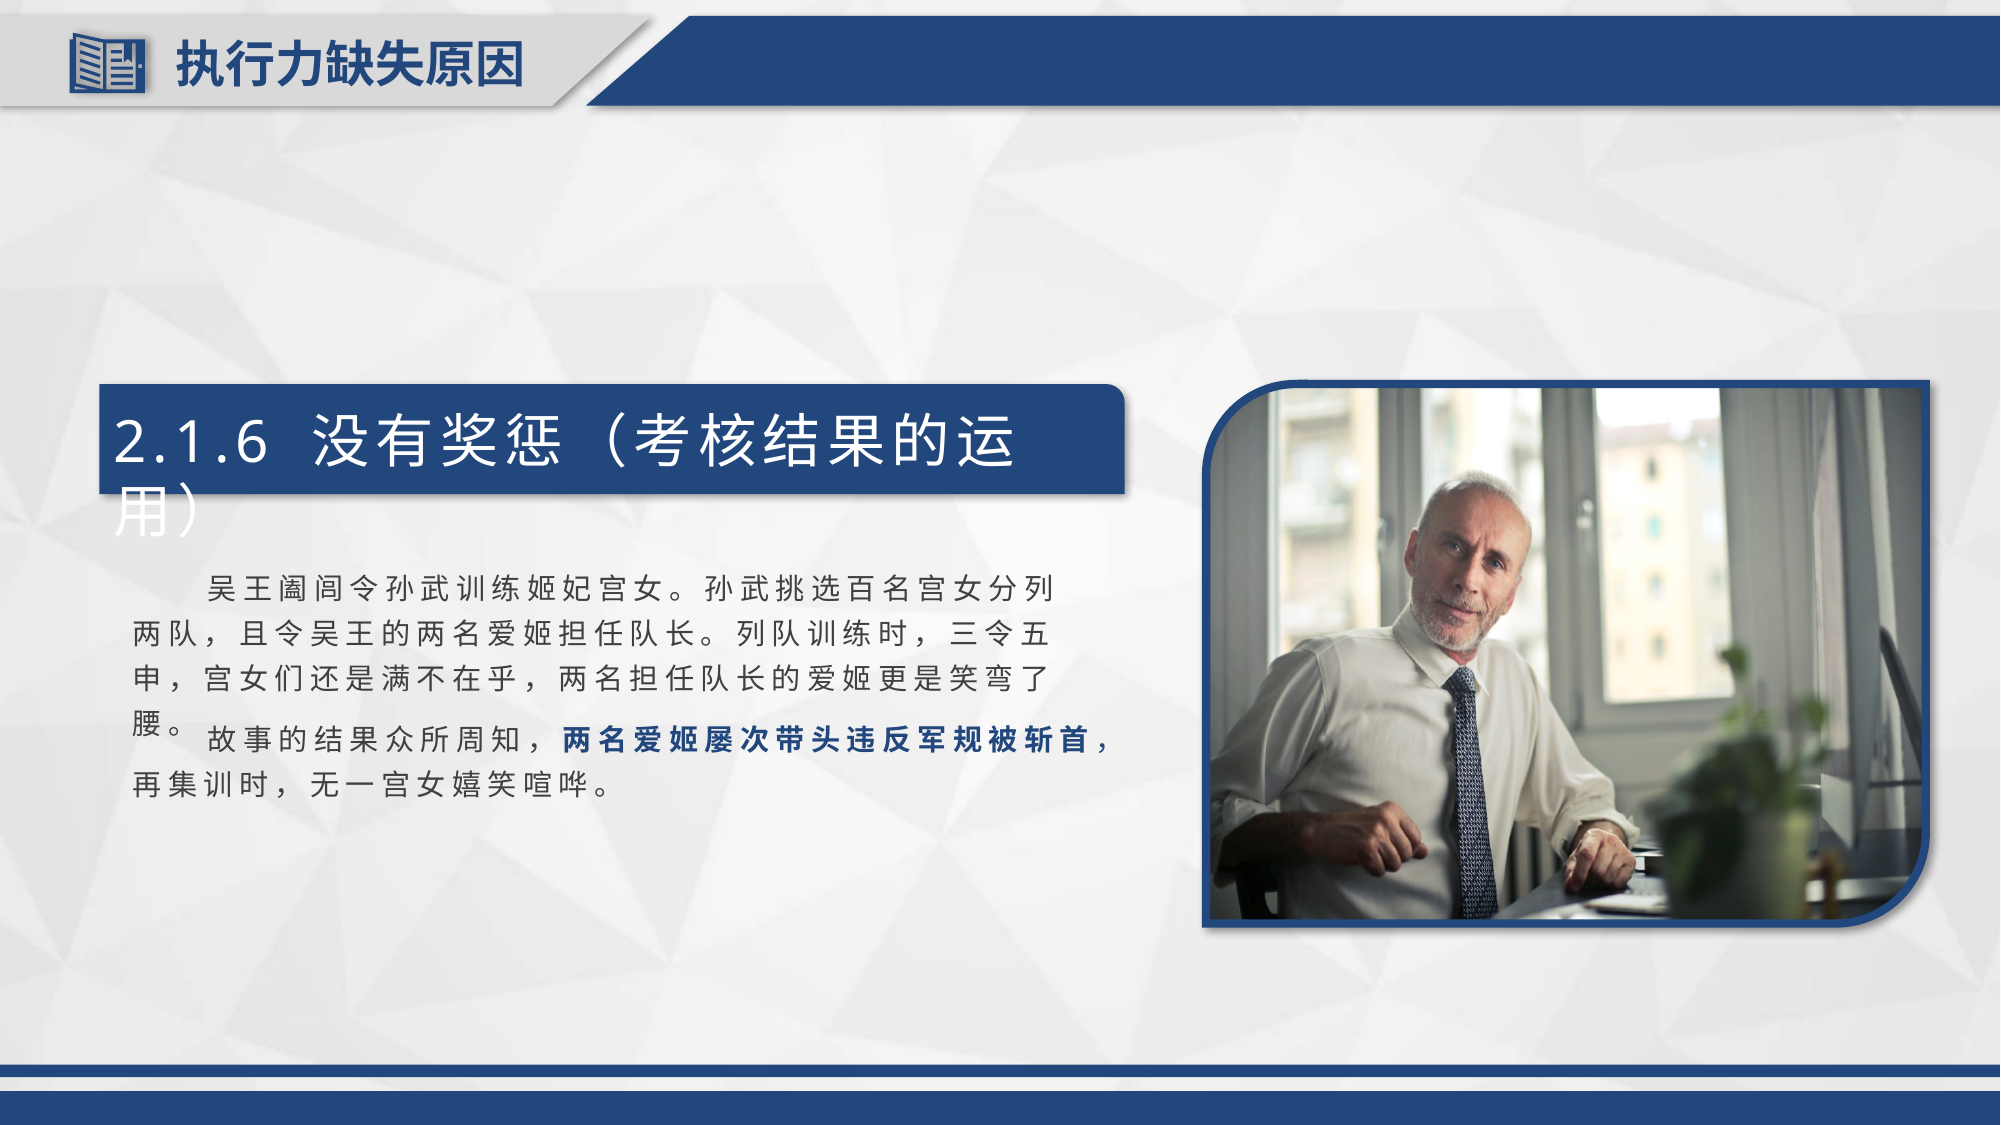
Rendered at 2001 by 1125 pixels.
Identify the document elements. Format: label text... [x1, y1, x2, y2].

text_box 执行力缺失原因 [164, 27, 641, 99]
text_box [0, 1064, 2000, 1078]
text_box [0, 1090, 2000, 1125]
text_box 2.1.6 没有奖惩（考核结果的运用） [98, 396, 1143, 552]
text_box [98, 383, 1125, 396]
picture [0, 0, 2001, 1125]
text_box 吴王阖闾令孙武训练姬妃宫女。孙武挑选百名宫女分列两队，且令吴王的两名爱姬担任队长。列队训练时，三令五申，宫女们还是满不在乎，两名担任队长的爱姬更是笑弯了腰。 [117, 552, 1106, 748]
text_box 故事的结果众所周知，两名爱姬屡次带头违反军规被斩首，再集训时，无一宫女嬉笑喧哗。 [117, 748, 1106, 809]
text_box [1205, 382, 1927, 925]
text_box [69, 32, 145, 94]
text_box [583, 14, 2000, 107]
text_box [0, 14, 654, 107]
